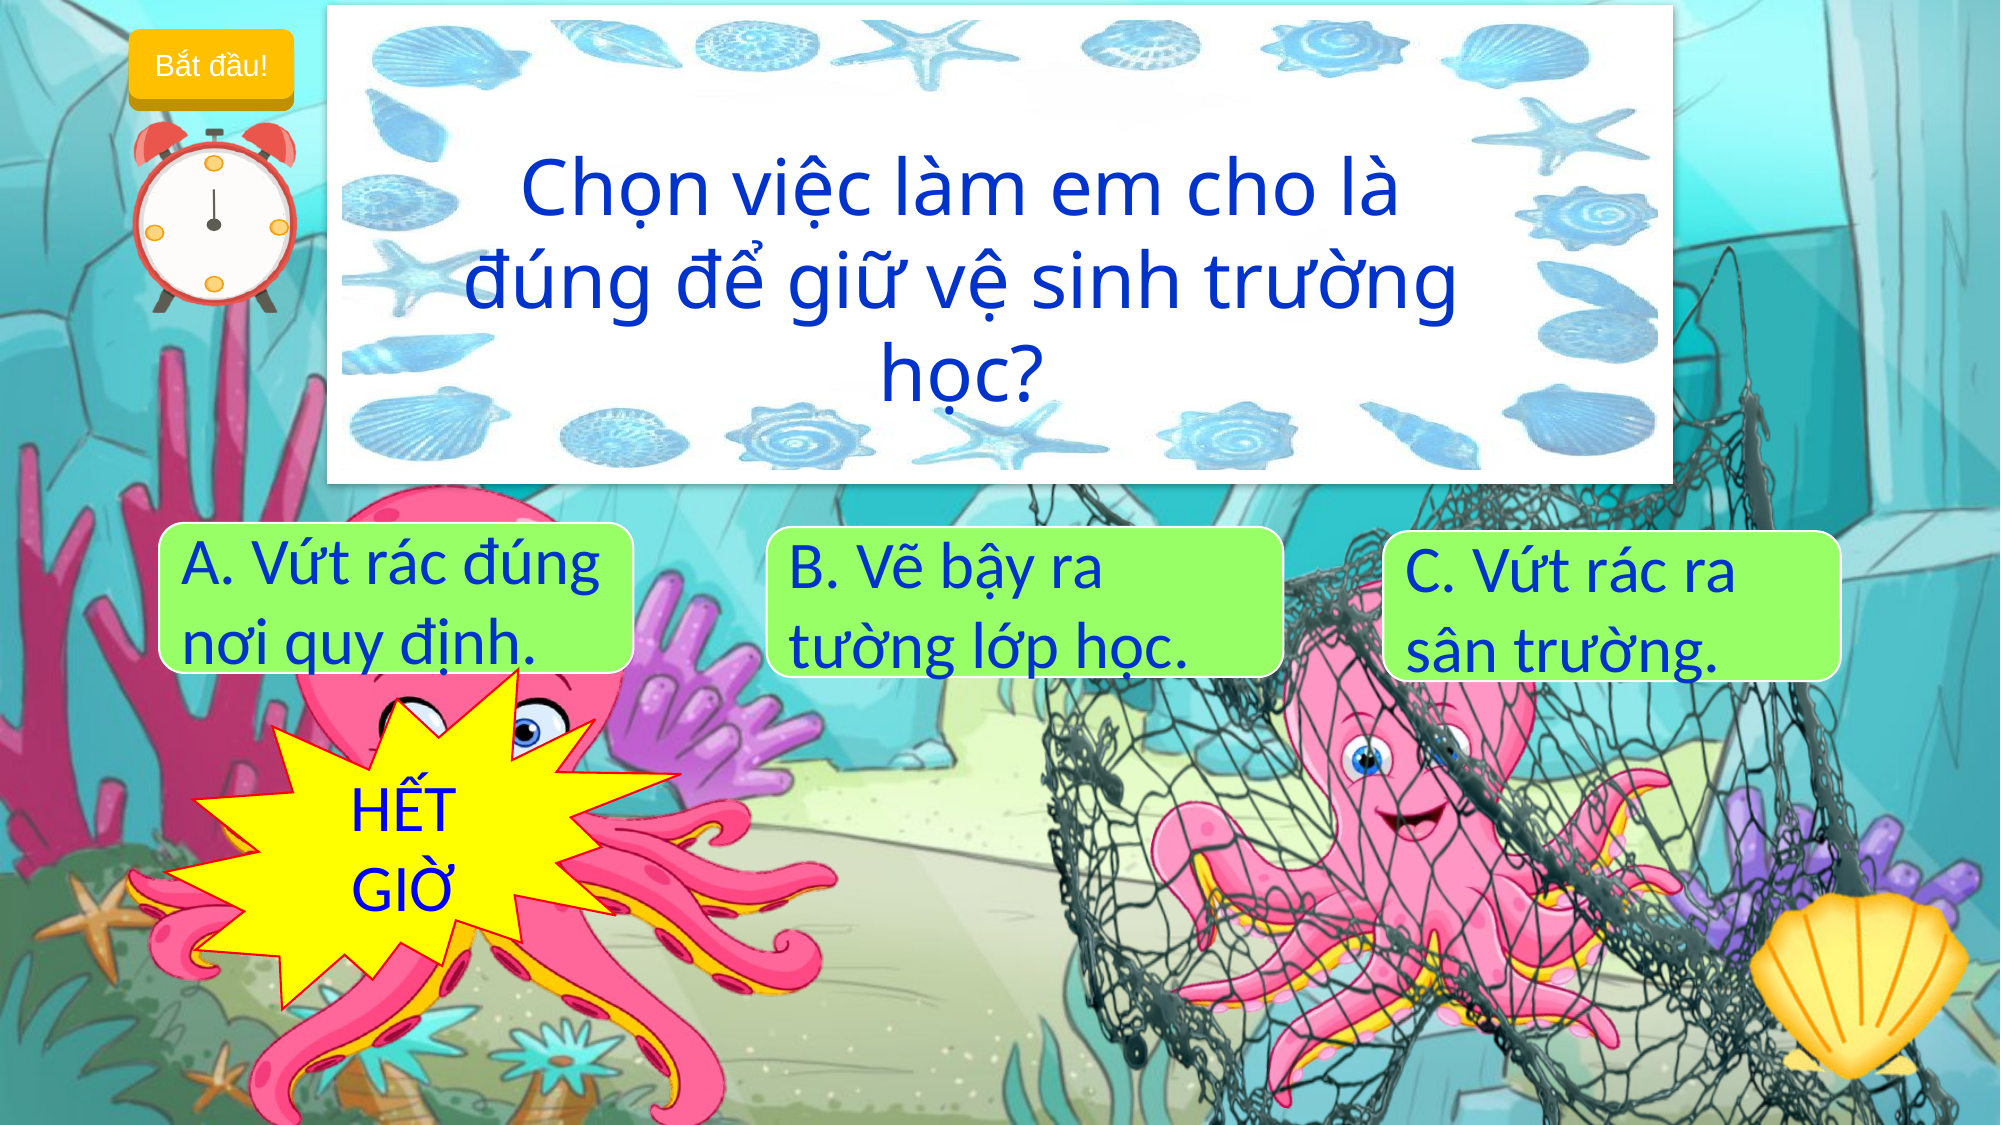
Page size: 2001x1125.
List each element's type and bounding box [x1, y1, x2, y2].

text_box [204, 275, 225, 293]
text_box [269, 219, 290, 236]
text_box [144, 224, 165, 242]
picture [0, 0, 2000, 1125]
text_box [204, 154, 224, 172]
text_box [128, 29, 295, 112]
